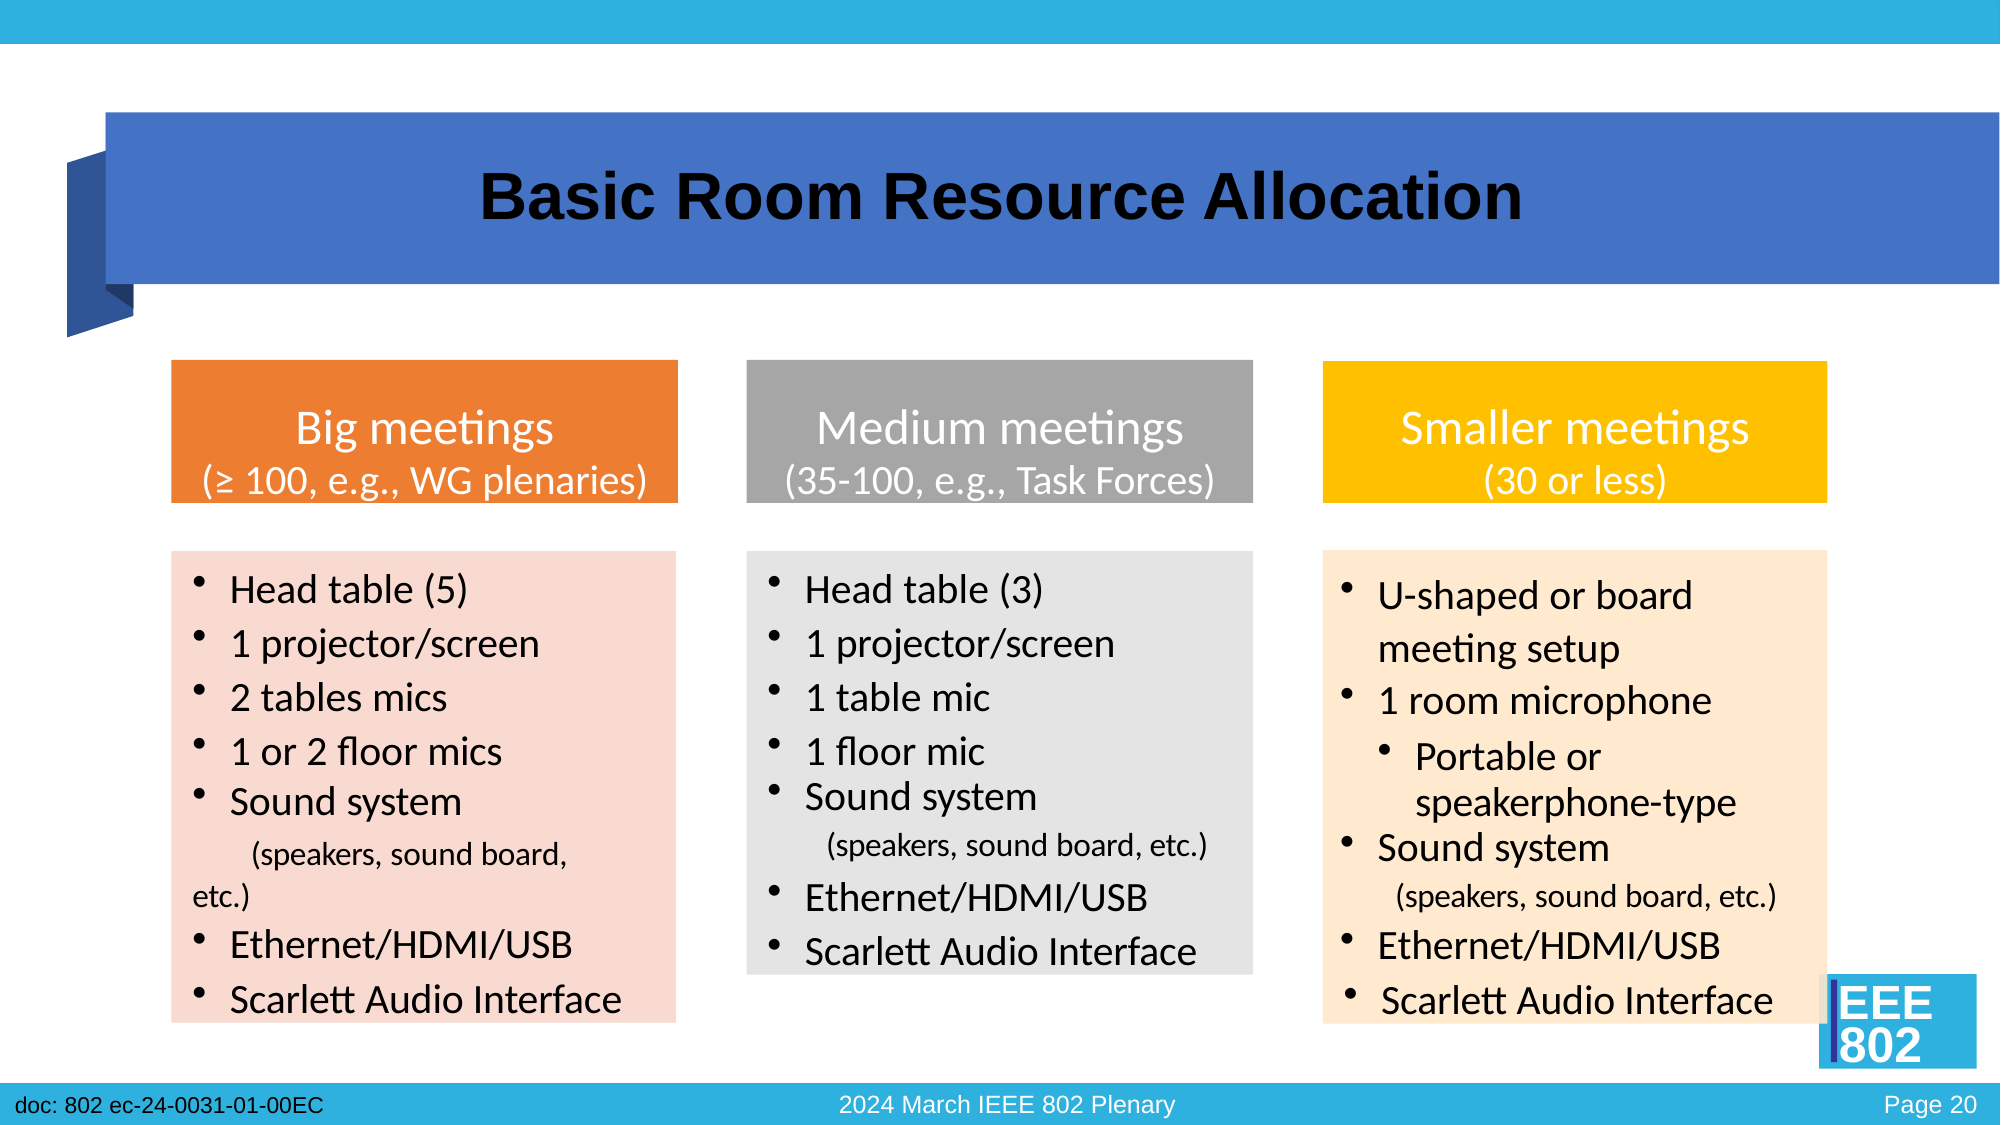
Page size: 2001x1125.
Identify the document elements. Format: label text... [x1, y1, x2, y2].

text_box U-shaped or board meeting setup 1 room microphone Portable or speakerphone-type Sound system (speakers, sound board, etc.) Ethernet/HDMI/USB Scarlett Audio Interface [1322, 550, 1828, 1024]
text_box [67, 112, 2000, 338]
text_box Head table (5) 1 projector/screen 2 tables mics 1 or 2 floor mics Sound system (speakers, sound board, etc.) Ethernet/HDMI/USB Scarlett Audio Interface [171, 551, 676, 1023]
text_box Medium meetings (35-100, e.g., Task Forces) [746, 359, 1254, 503]
text_box Head table (3) 1 projector/screen 1 table mic 1 floor mic Sound system (speakers, sound board, etc.) Ethernet/HDMI/USB Scarlett Audio Interface [746, 551, 1254, 975]
text_box Big meetings (≥ 100, e.g., WG plenaries) [171, 359, 678, 503]
text_box Smaller meetings (30 or less) [1322, 361, 1828, 503]
